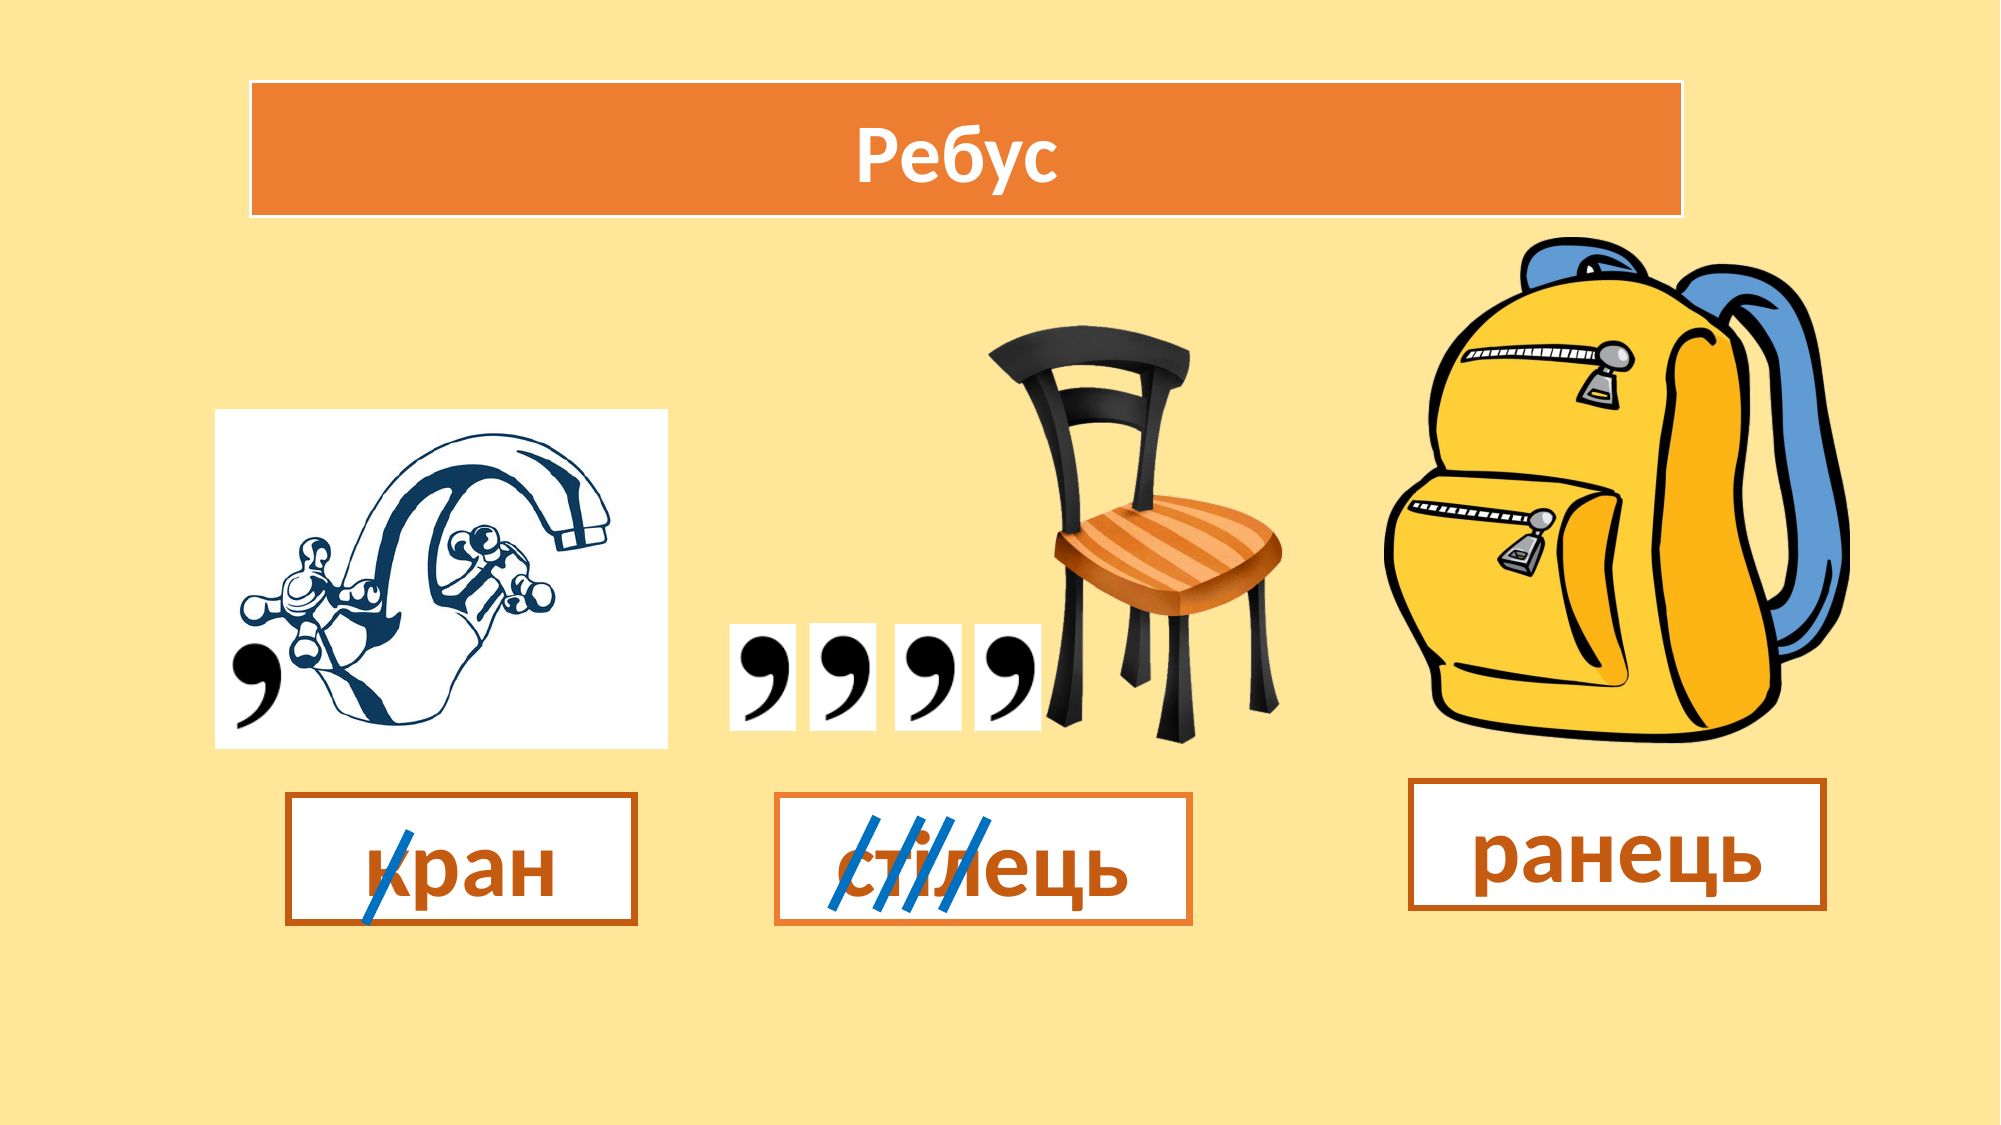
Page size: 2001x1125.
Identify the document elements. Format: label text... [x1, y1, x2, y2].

text_box Ребус [249, 80, 1684, 218]
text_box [831, 816, 877, 910]
text_box стілець [776, 794, 1190, 924]
text_box ранець [1410, 780, 1824, 909]
picture [974, 325, 1283, 744]
picture [215, 409, 668, 749]
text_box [942, 818, 988, 912]
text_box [365, 831, 411, 925]
text_box кран [287, 794, 635, 924]
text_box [905, 818, 942, 912]
picture [809, 623, 877, 731]
picture [894, 624, 962, 731]
picture [1384, 237, 1850, 744]
picture [729, 624, 797, 731]
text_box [876, 817, 922, 911]
